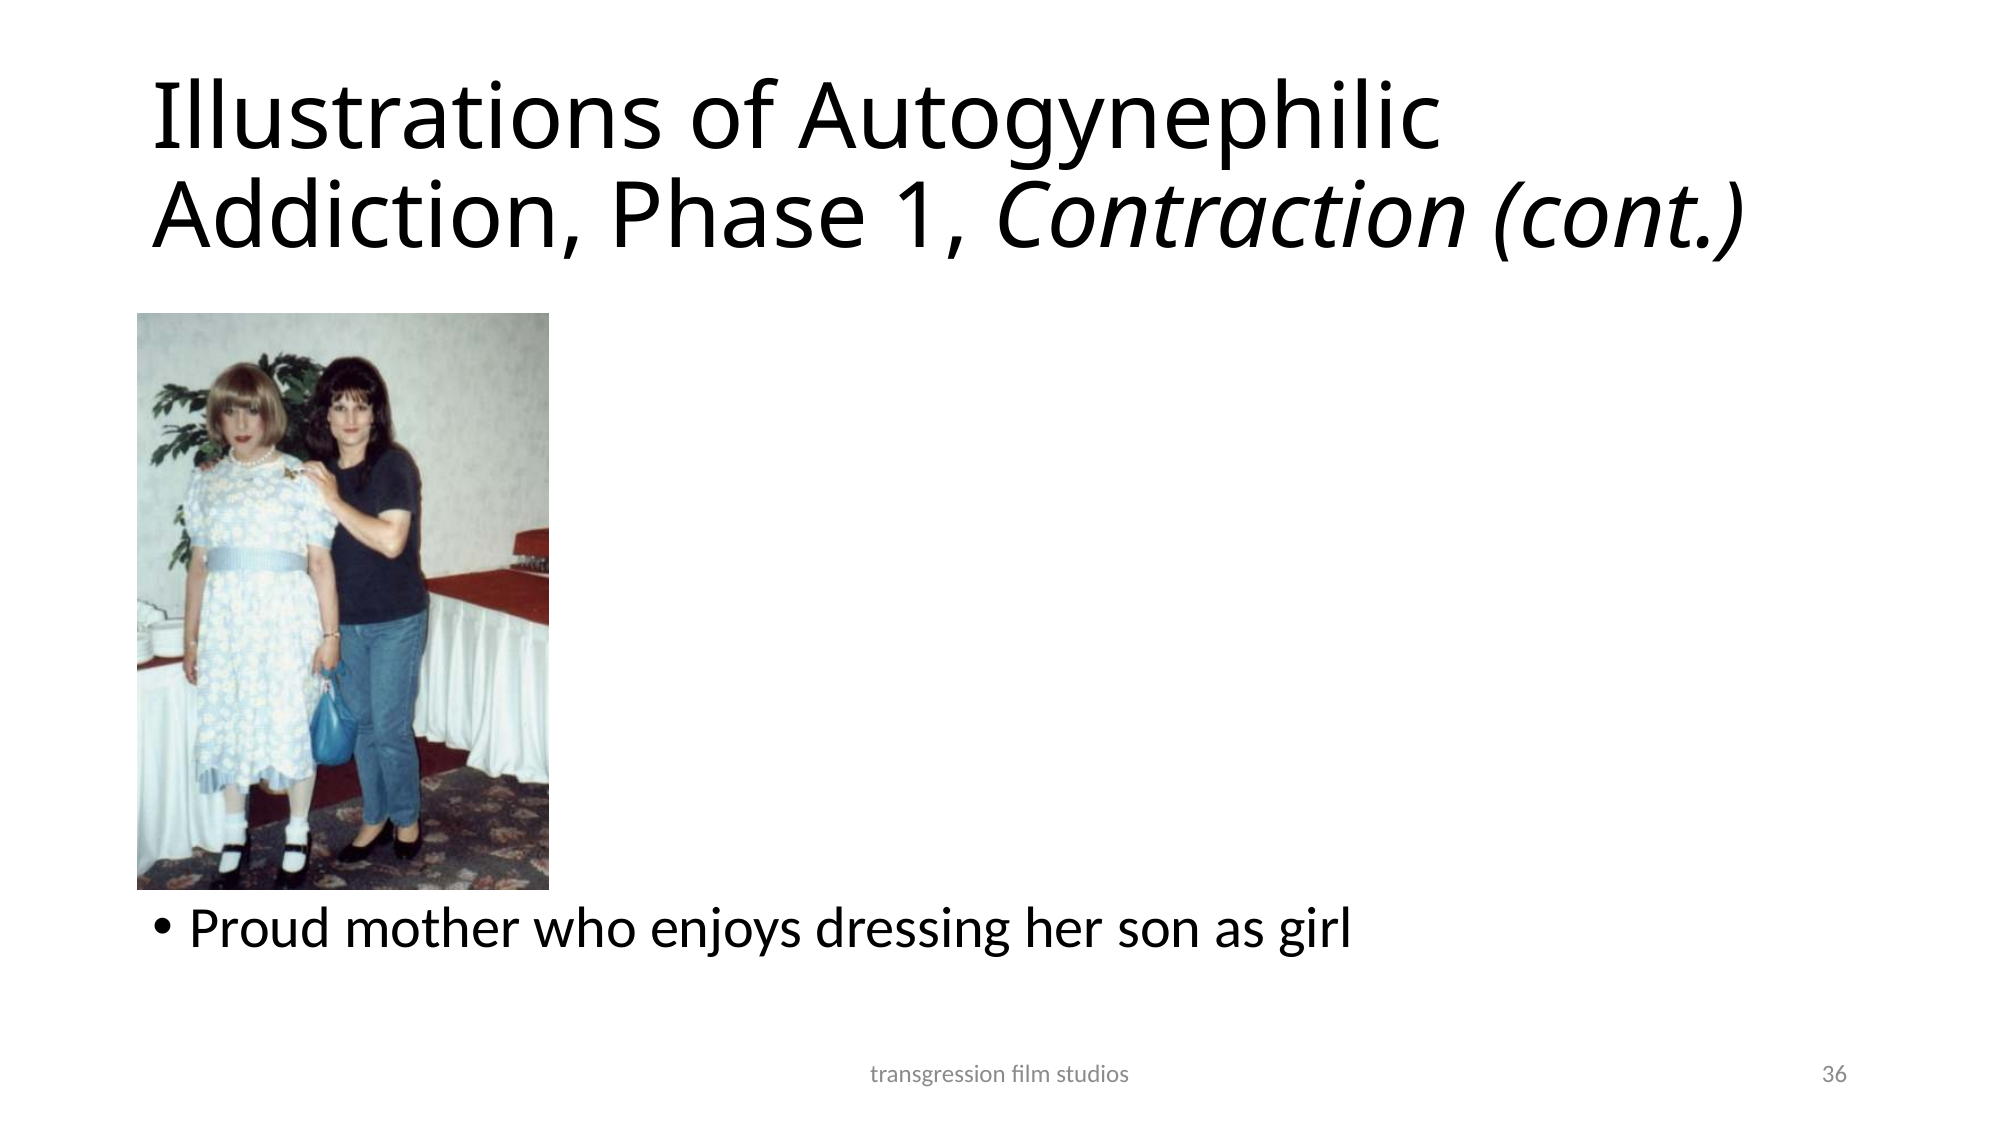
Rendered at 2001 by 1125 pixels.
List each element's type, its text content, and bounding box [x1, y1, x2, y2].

list Proud mother who enjoys dressing her son as girl [137, 889, 1863, 1014]
picture [137, 313, 549, 890]
title Illustrations of Autogynephilic Addiction, Phase 1, Contraction (cont.) [137, 59, 1863, 278]
footer transgression film studios [662, 1042, 1338, 1103]
slide_number 36 [1412, 1042, 1863, 1103]
